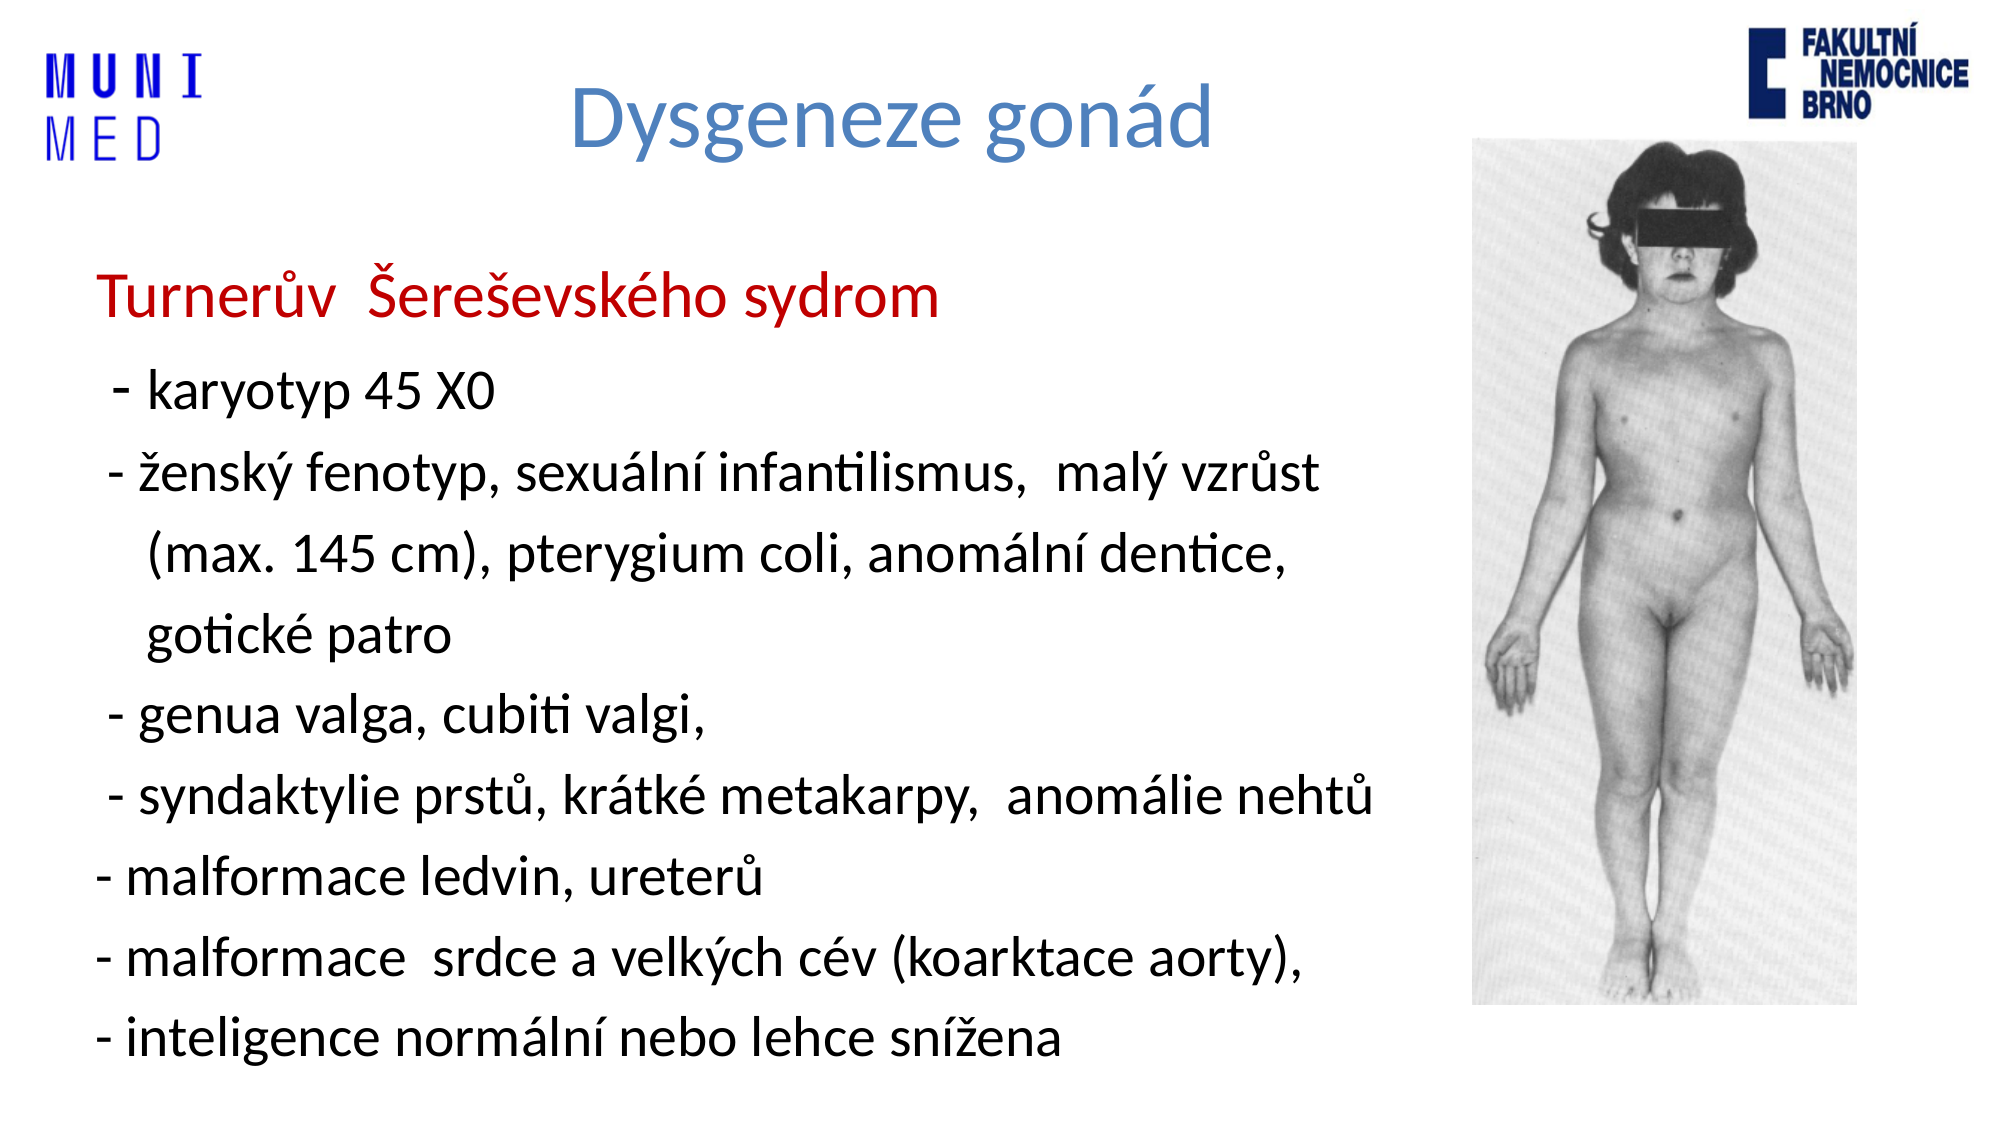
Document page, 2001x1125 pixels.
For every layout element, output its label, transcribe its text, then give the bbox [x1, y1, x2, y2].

picture [1472, 8, 1975, 1005]
title Dysgeneze gonád [255, 35, 1531, 188]
picture [19, 26, 229, 188]
list Turnerův Šereševského sydrom - karyotyp 45 X0 - ženský fenotyp, sexuální infantilismus, malý vzrůst (max. 145 cm), pterygium coli, anomální dentice, gotické patro - genua valga, cubiti valgi, - syndaktylie prstů, krátké metakarpy, anomálie nehtů - malformace ledvin, ureterů - malformace srdce a velkých cév (koarktace aorty), - inteligence normální nebo lehce snížena [66, 243, 1898, 1083]
